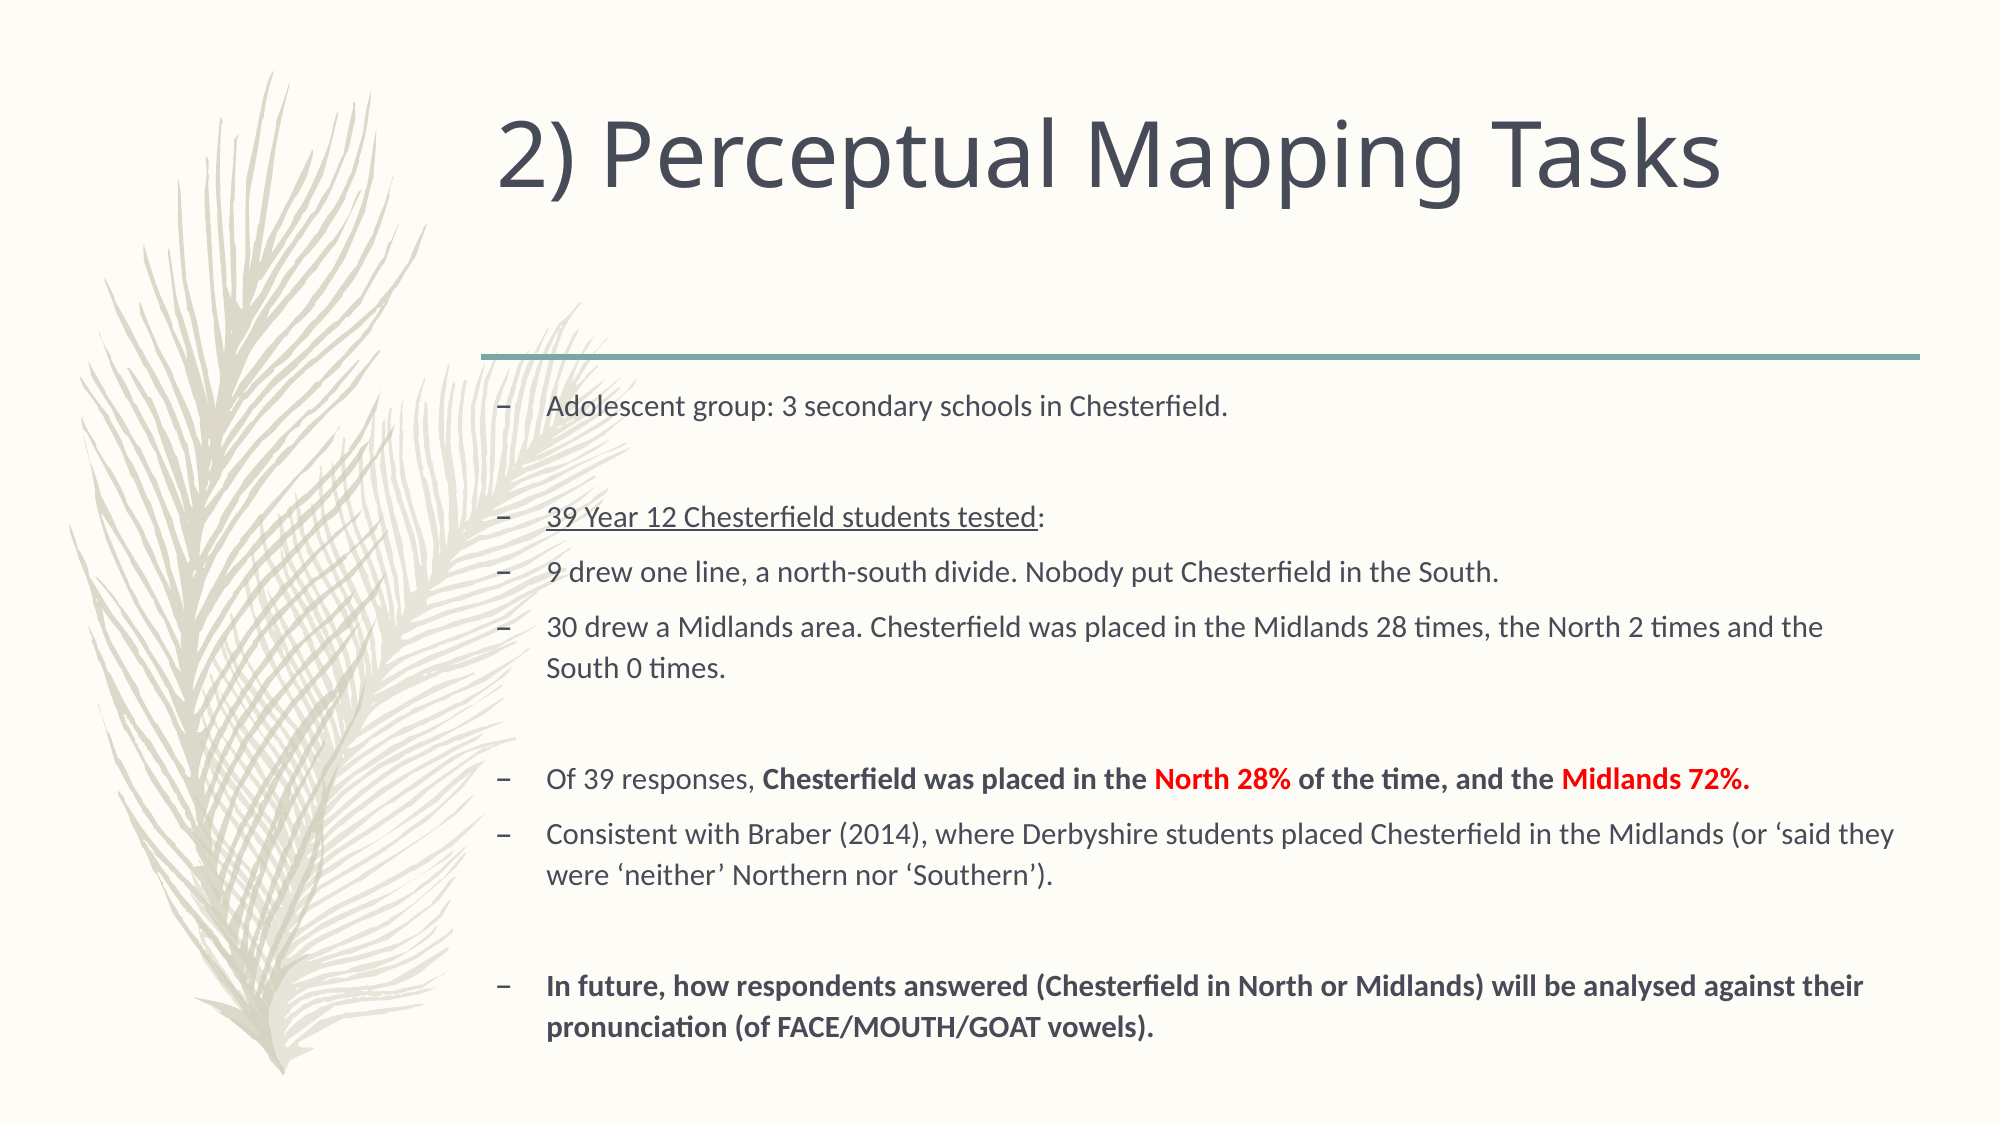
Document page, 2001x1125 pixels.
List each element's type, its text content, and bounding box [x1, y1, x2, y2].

title 2) Perceptual Mapping Tasks [481, 93, 1920, 350]
list Adolescent group: 3 secondary schools in Chesterfield. 39 Year 12 Chesterfield students tested: 9 drew one line, a north-south divide. Nobody put Chesterfield in the South. 30 drew a Midlands area. Chesterfield was placed in the Midlands 28 times, the North 2 times and the South 0 times. Of 39 responses, Chesterfield was placed in the North 28% of the time, and the Midlands 72%. Consistent with Braber (2014), where Derbyshire students placed Chesterfield in the Midlands (or ‘said they were ‘neither’ Northern nor ‘Southern’). In future, how respondents answered (Chesterfield in North or Midlands) will be analysed against their pronunciation (of FACE/MOUTH/GOAT vowels). [481, 373, 1920, 1061]
